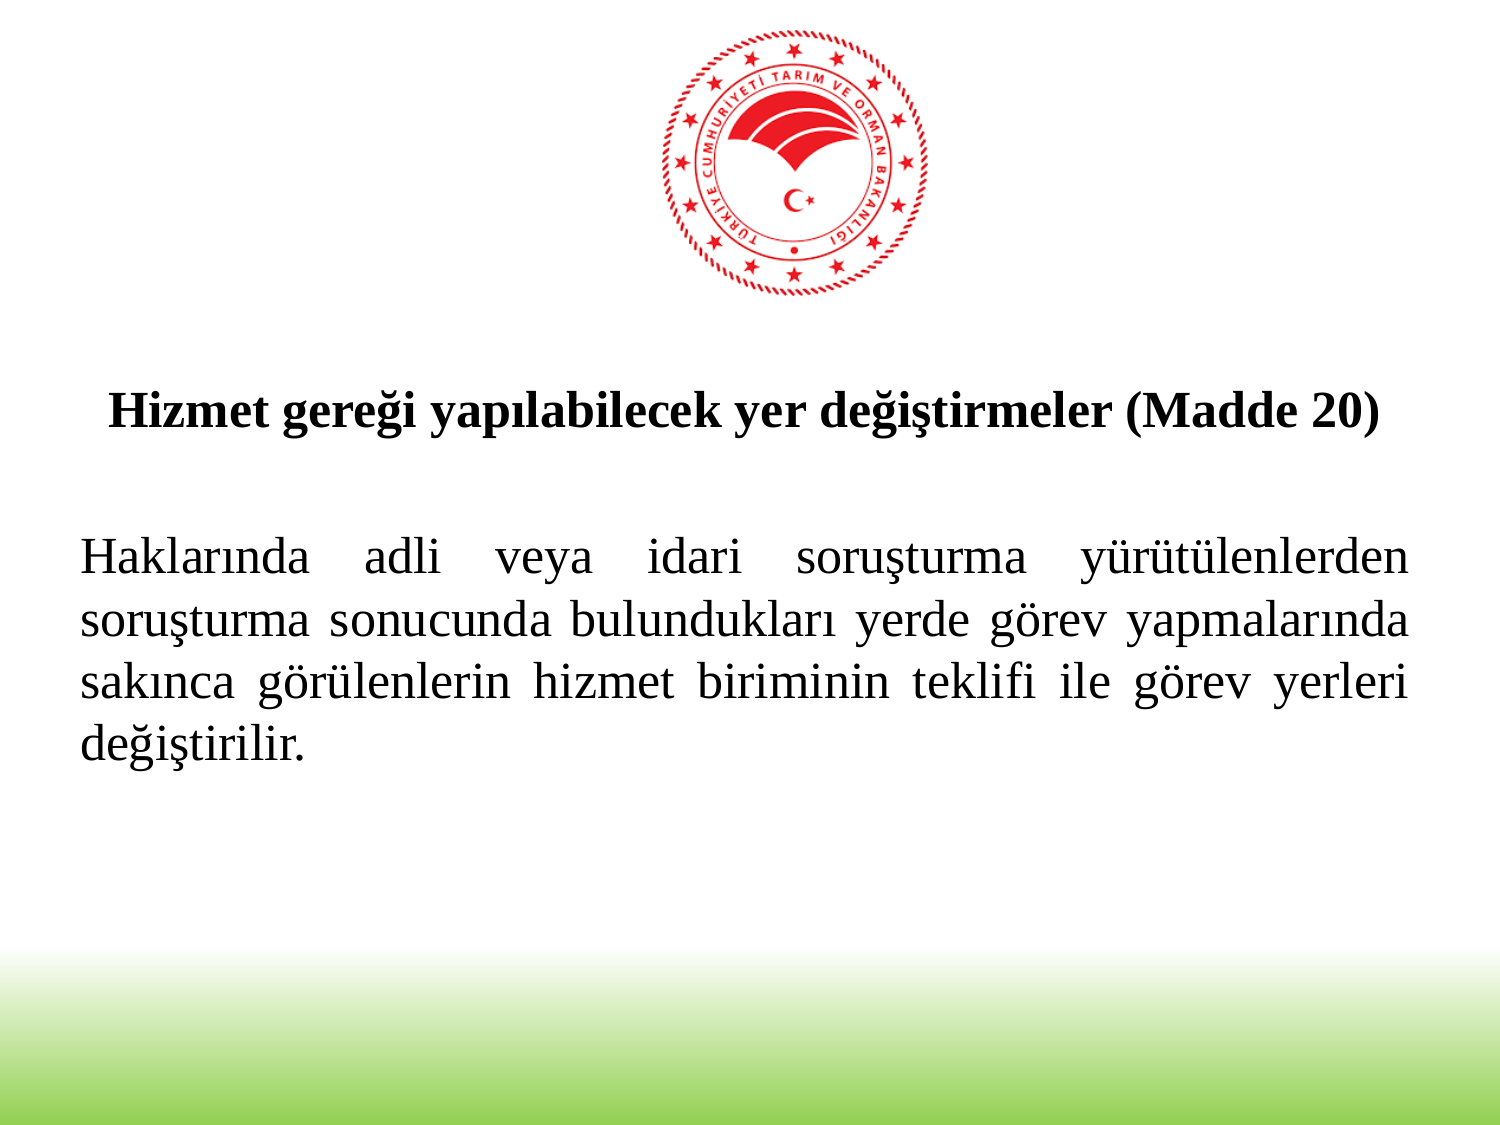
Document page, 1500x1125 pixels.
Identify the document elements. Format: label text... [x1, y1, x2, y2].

list Hizmet gereği yapılabilecek yer değiştirmeler (Madde 20) Haklarında adli veya idari soruşturma yürütülenlerden soruşturma sonucunda bulundukları yerde görev yapmalarında sakınca görülenlerin hizmet biriminin teklifi ile görev yerleri değiştirilir. [64, 295, 1425, 1005]
picture [662, 30, 928, 296]
